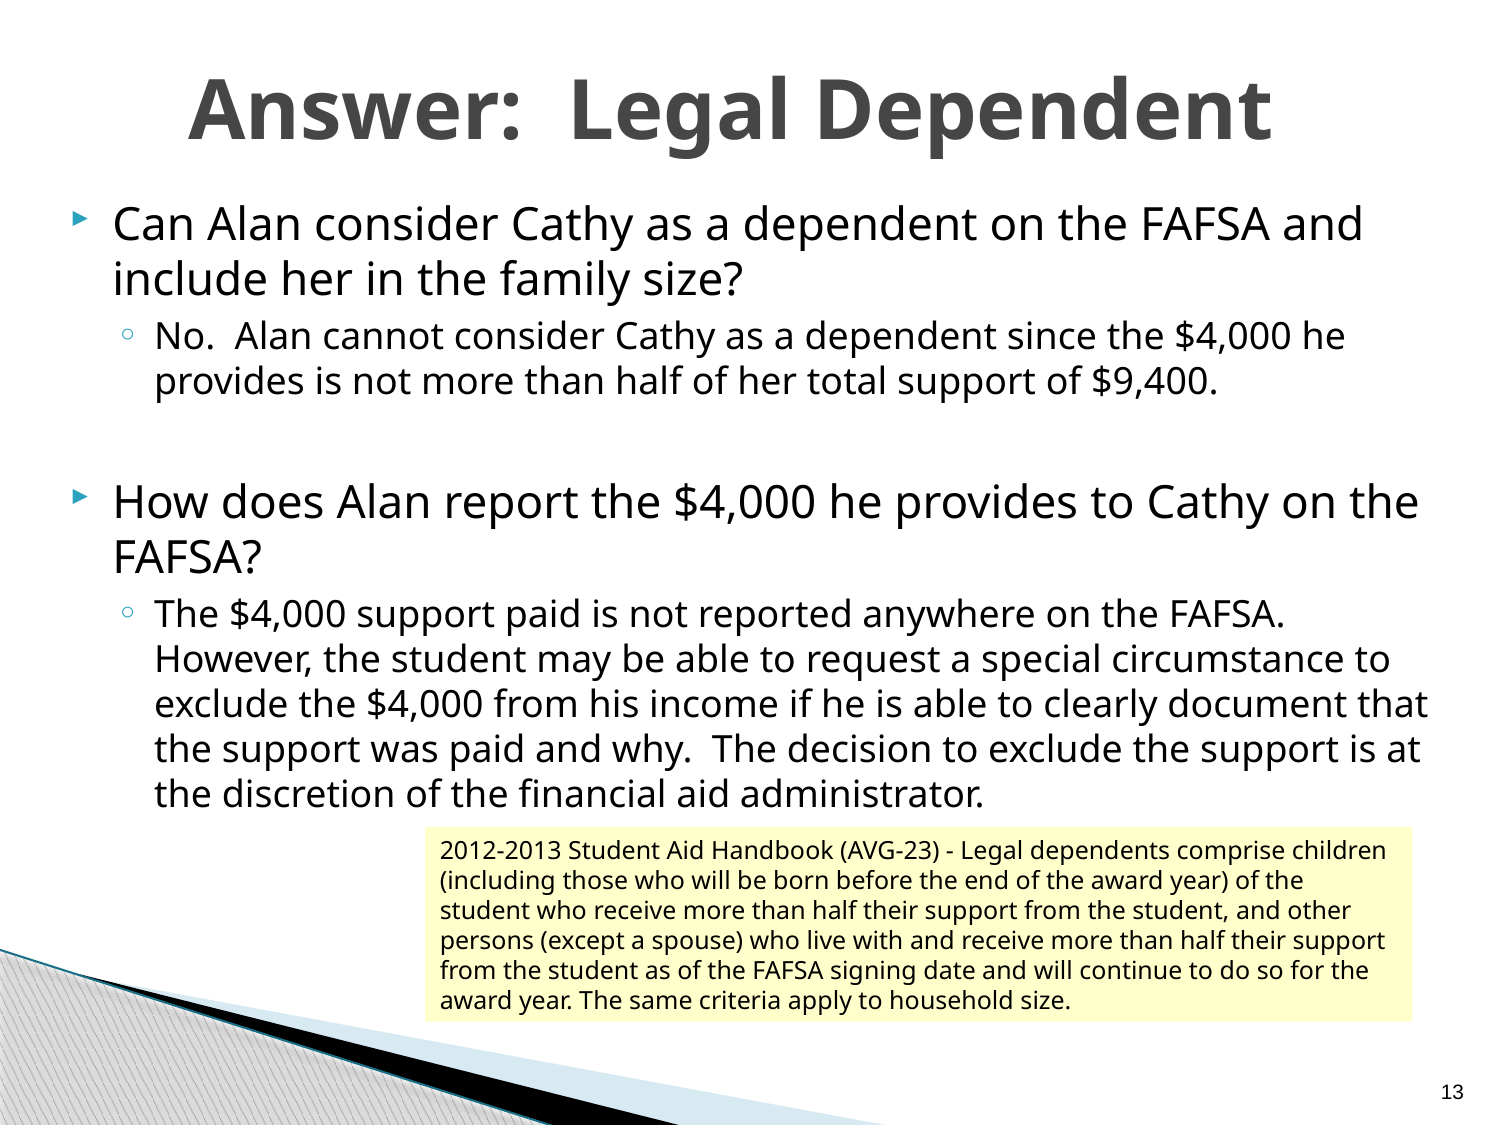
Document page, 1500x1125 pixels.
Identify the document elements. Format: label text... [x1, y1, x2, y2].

slide_number 13 [1418, 1051, 1479, 1112]
text_box 2012-2013 Student Aid Handbook (AVG-23) - Legal dependents comprise children (including those who will be born before the end of the award year) of the student who receive more than half their support from the student, and other persons (except a spouse) who live with and receive more than half their support from the student as of the FAFSA signing date and will continue to do so for the award year. The same criteria apply to household size. [425, 827, 1413, 1022]
list Can Alan consider Cathy as a dependent on the FAFSA and include her in the family size? No. Alan cannot consider Cathy as a dependent since the $4,000 he provides is not more than half of her total support of $9,400. How does Alan report the $4,000 he provides to Cathy on the FAFSA? The $4,000 support paid is not reported anywhere on the FAFSA. However, the student may be able to request a special circumstance to exclude the $4,000 from his income if he is able to clearly document that the support was paid and why. The decision to exclude the support is at the discretion of the financial aid administrator. [37, 187, 1463, 875]
title Answer: Legal Dependent [125, 12, 1338, 200]
